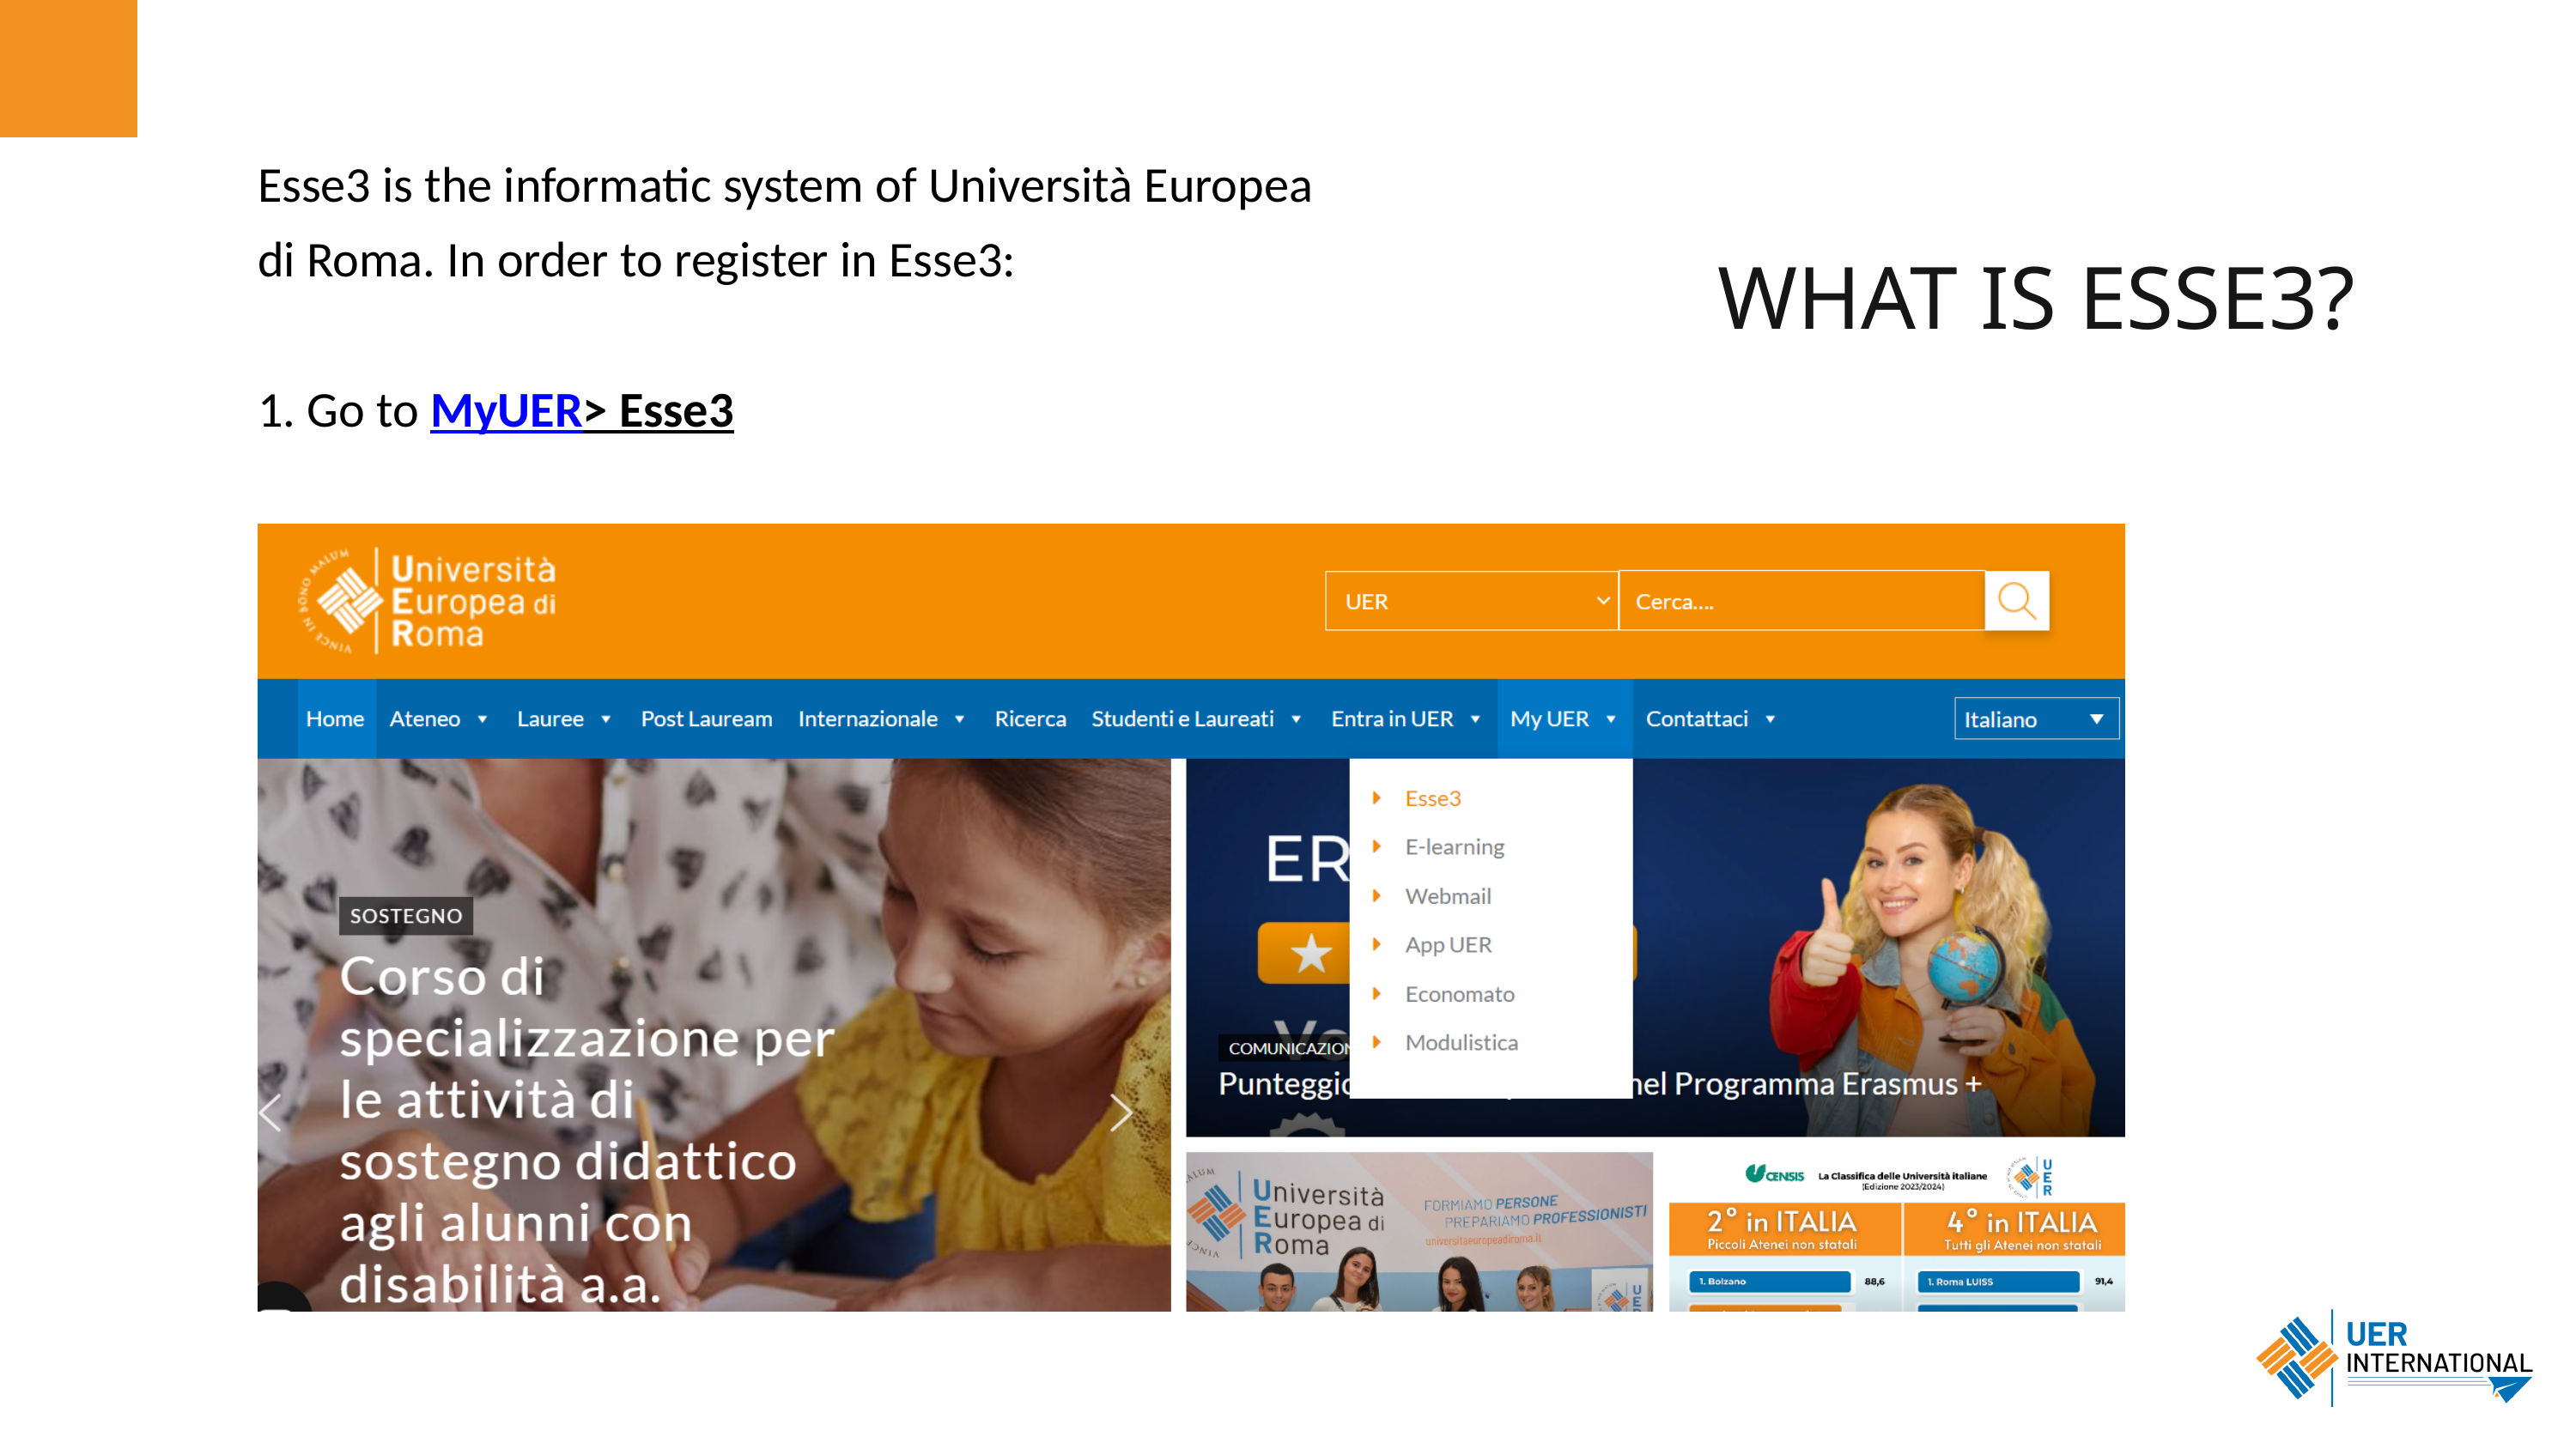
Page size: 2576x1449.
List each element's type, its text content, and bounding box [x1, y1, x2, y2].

text_box [2245, 1303, 2535, 1410]
picture [257, 524, 2126, 1312]
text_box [0, 0, 138, 138]
text_box WHAT IS ESSE3? [1717, 234, 2576, 347]
text_box Esse3 is the informatic system of Università Europea di Roma. In order to register in Esse3: 1. Go to MyUER> Esse3 [257, 136, 1387, 438]
